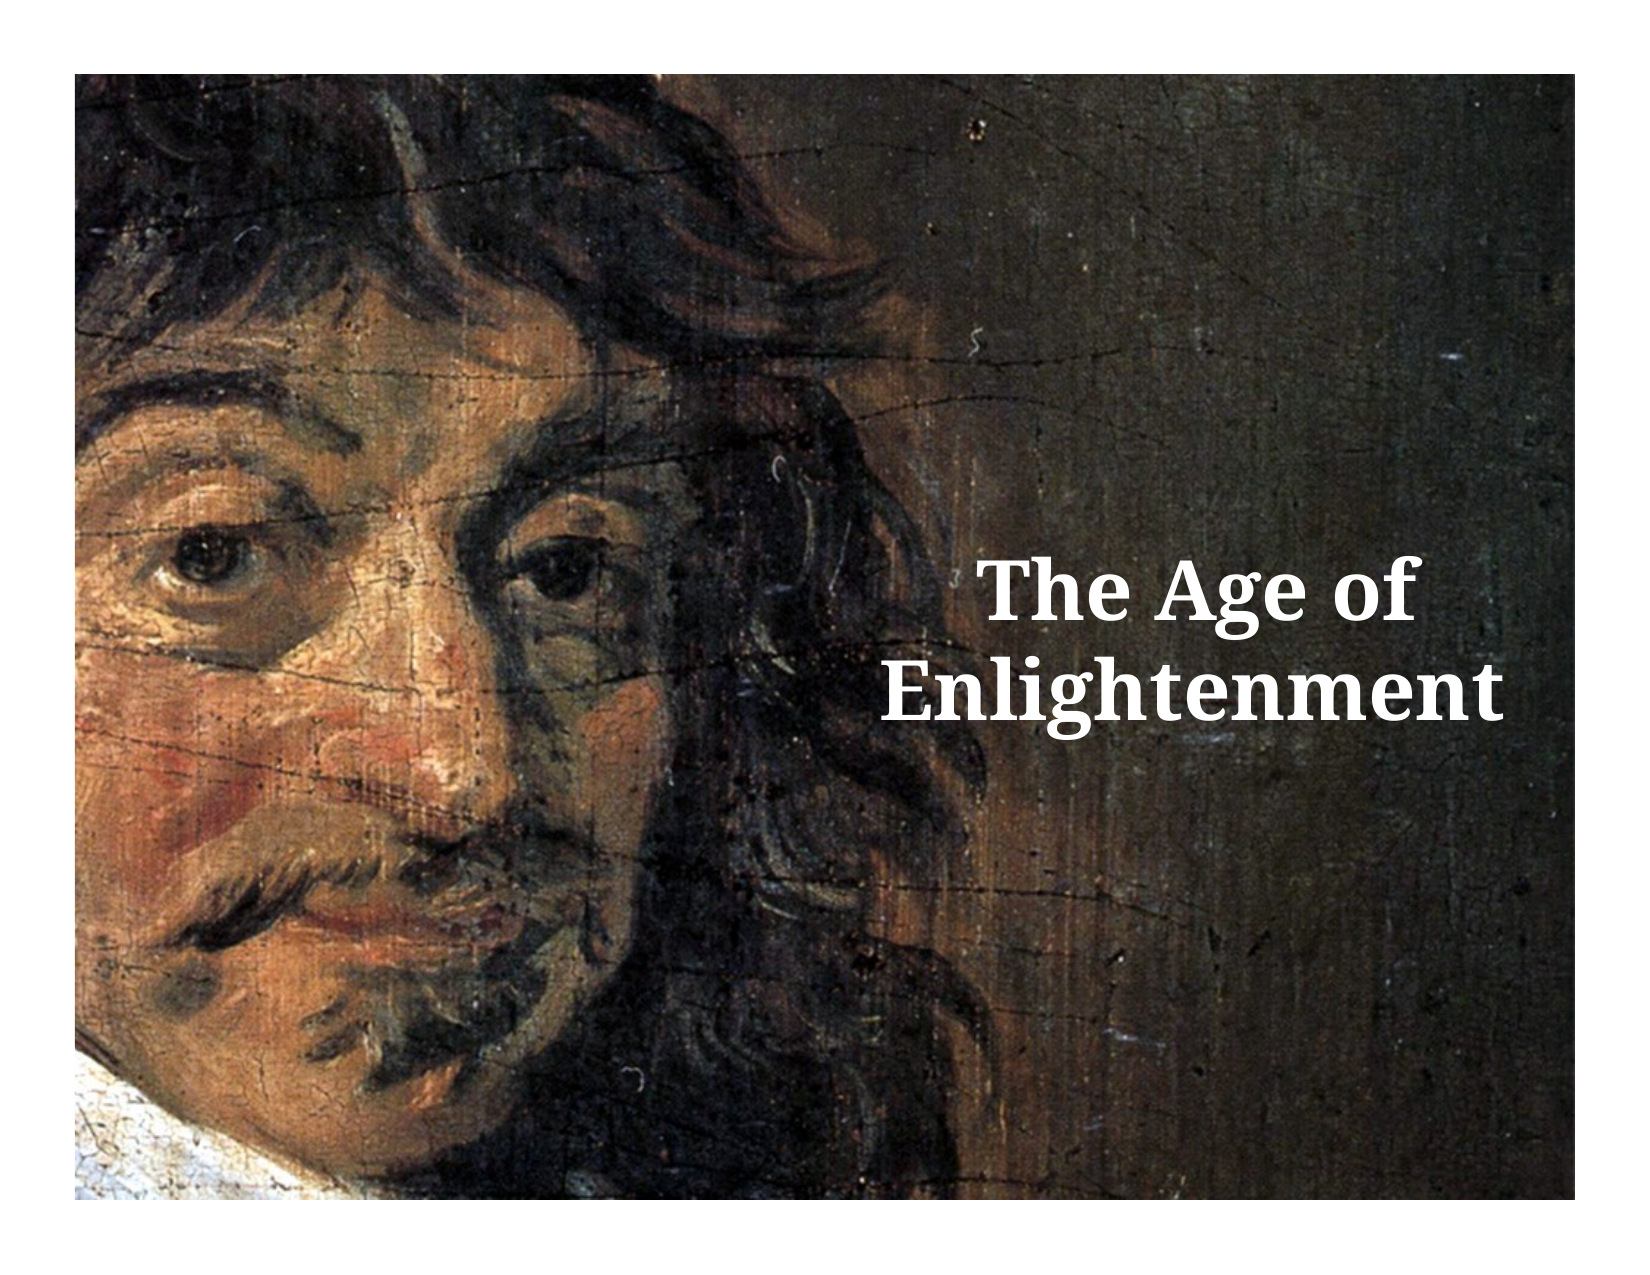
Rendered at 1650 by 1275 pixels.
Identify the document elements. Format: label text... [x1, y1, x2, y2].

text_box The Age of Enlightenment [877, 537, 1524, 738]
picture [74, 74, 1575, 1200]
